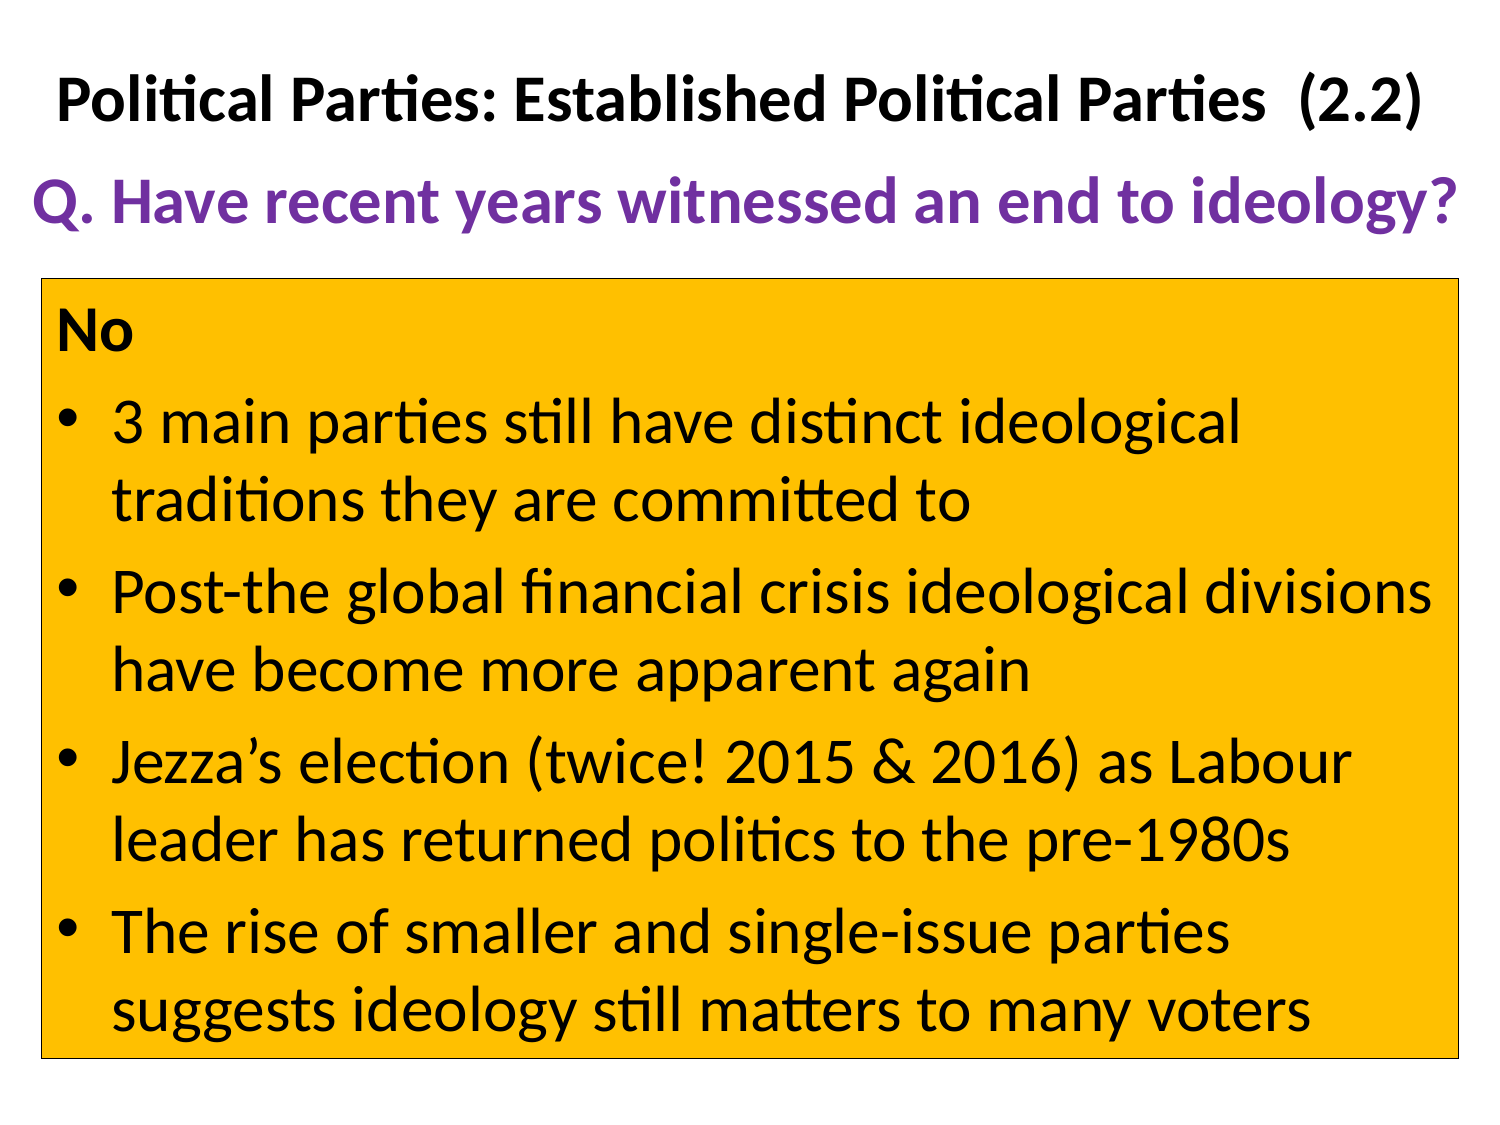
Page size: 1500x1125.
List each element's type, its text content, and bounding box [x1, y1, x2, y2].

list No 3 main parties still have distinct ideological traditions they are committed to Post-the global financial crisis ideological divisions have become more apparent again Jezza’s election (twice! 2015 & 2016) as Labour leader has returned politics to the pre-1980s The rise of smaller and single-issue parties suggests ideology still matters to many voters [41, 278, 1459, 1059]
title Political Parties: Established Political Parties (2.2) [41, 42, 1459, 147]
text_box Q. Have recent years witnessed an end to ideology? [17, 148, 1483, 244]
